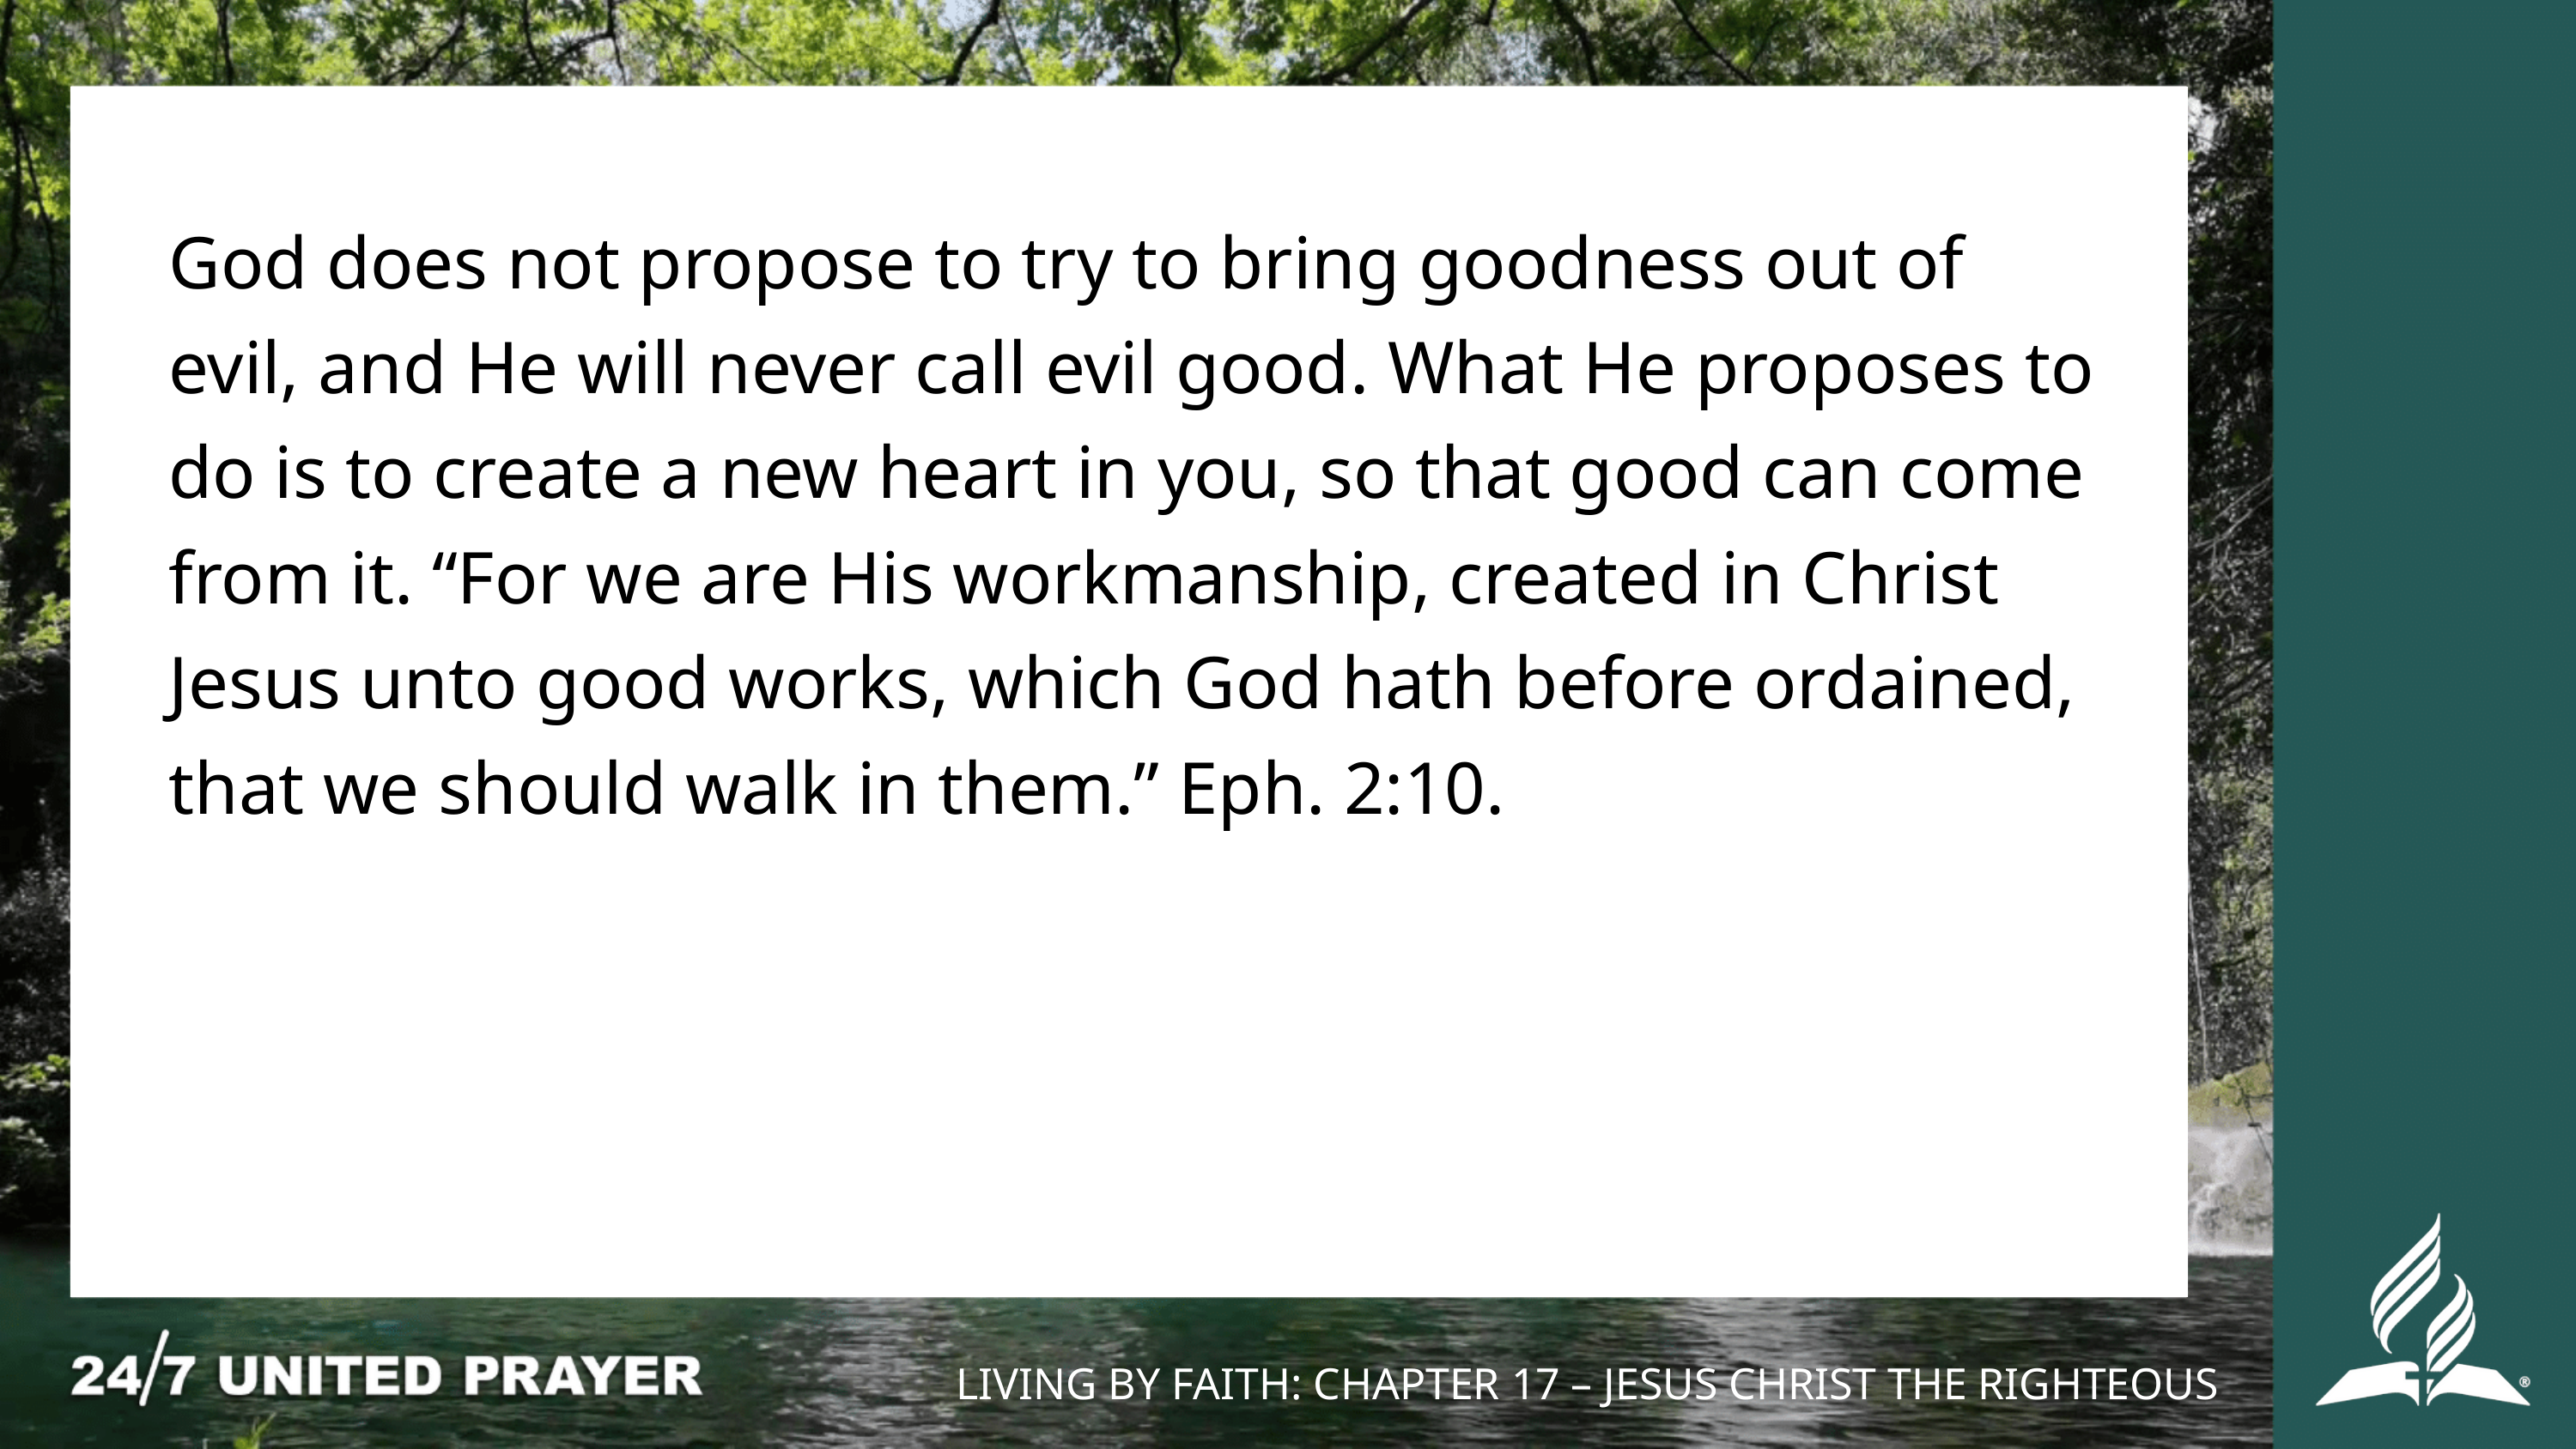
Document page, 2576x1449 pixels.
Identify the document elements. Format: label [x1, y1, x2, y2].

text_box [70, 86, 2189, 1298]
picture [0, 0, 2576, 1449]
